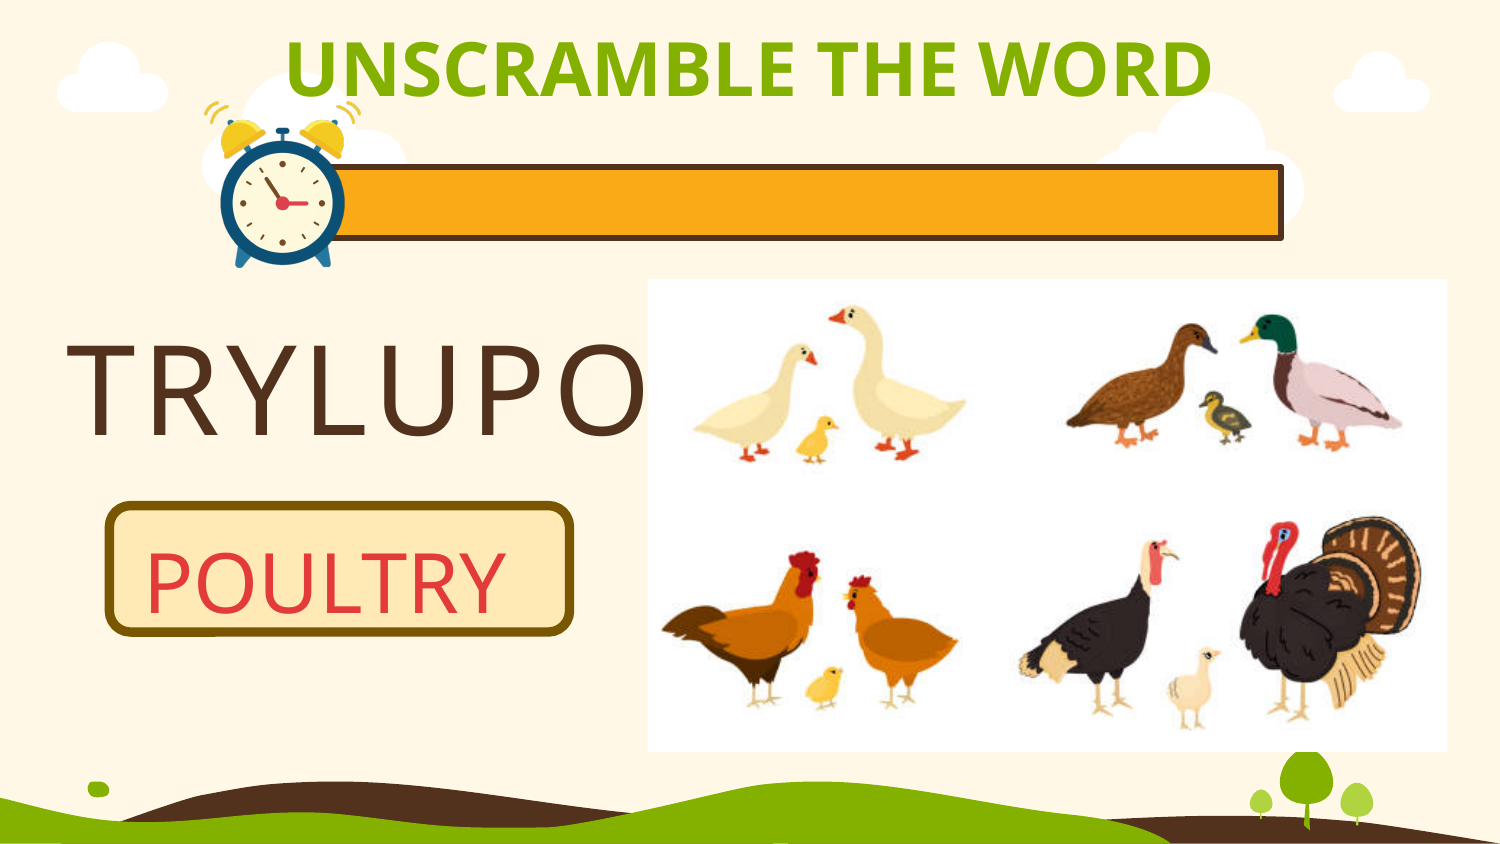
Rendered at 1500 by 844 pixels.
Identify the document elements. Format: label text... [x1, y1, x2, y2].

text_box TRYLUPO [12, 303, 642, 469]
picture [647, 279, 1448, 753]
text_box POULTRY [107, 503, 572, 635]
picture [201, 101, 363, 268]
title UNSCRAMBLE THE WORD [202, 31, 1298, 102]
text_box [368, 167, 1282, 238]
